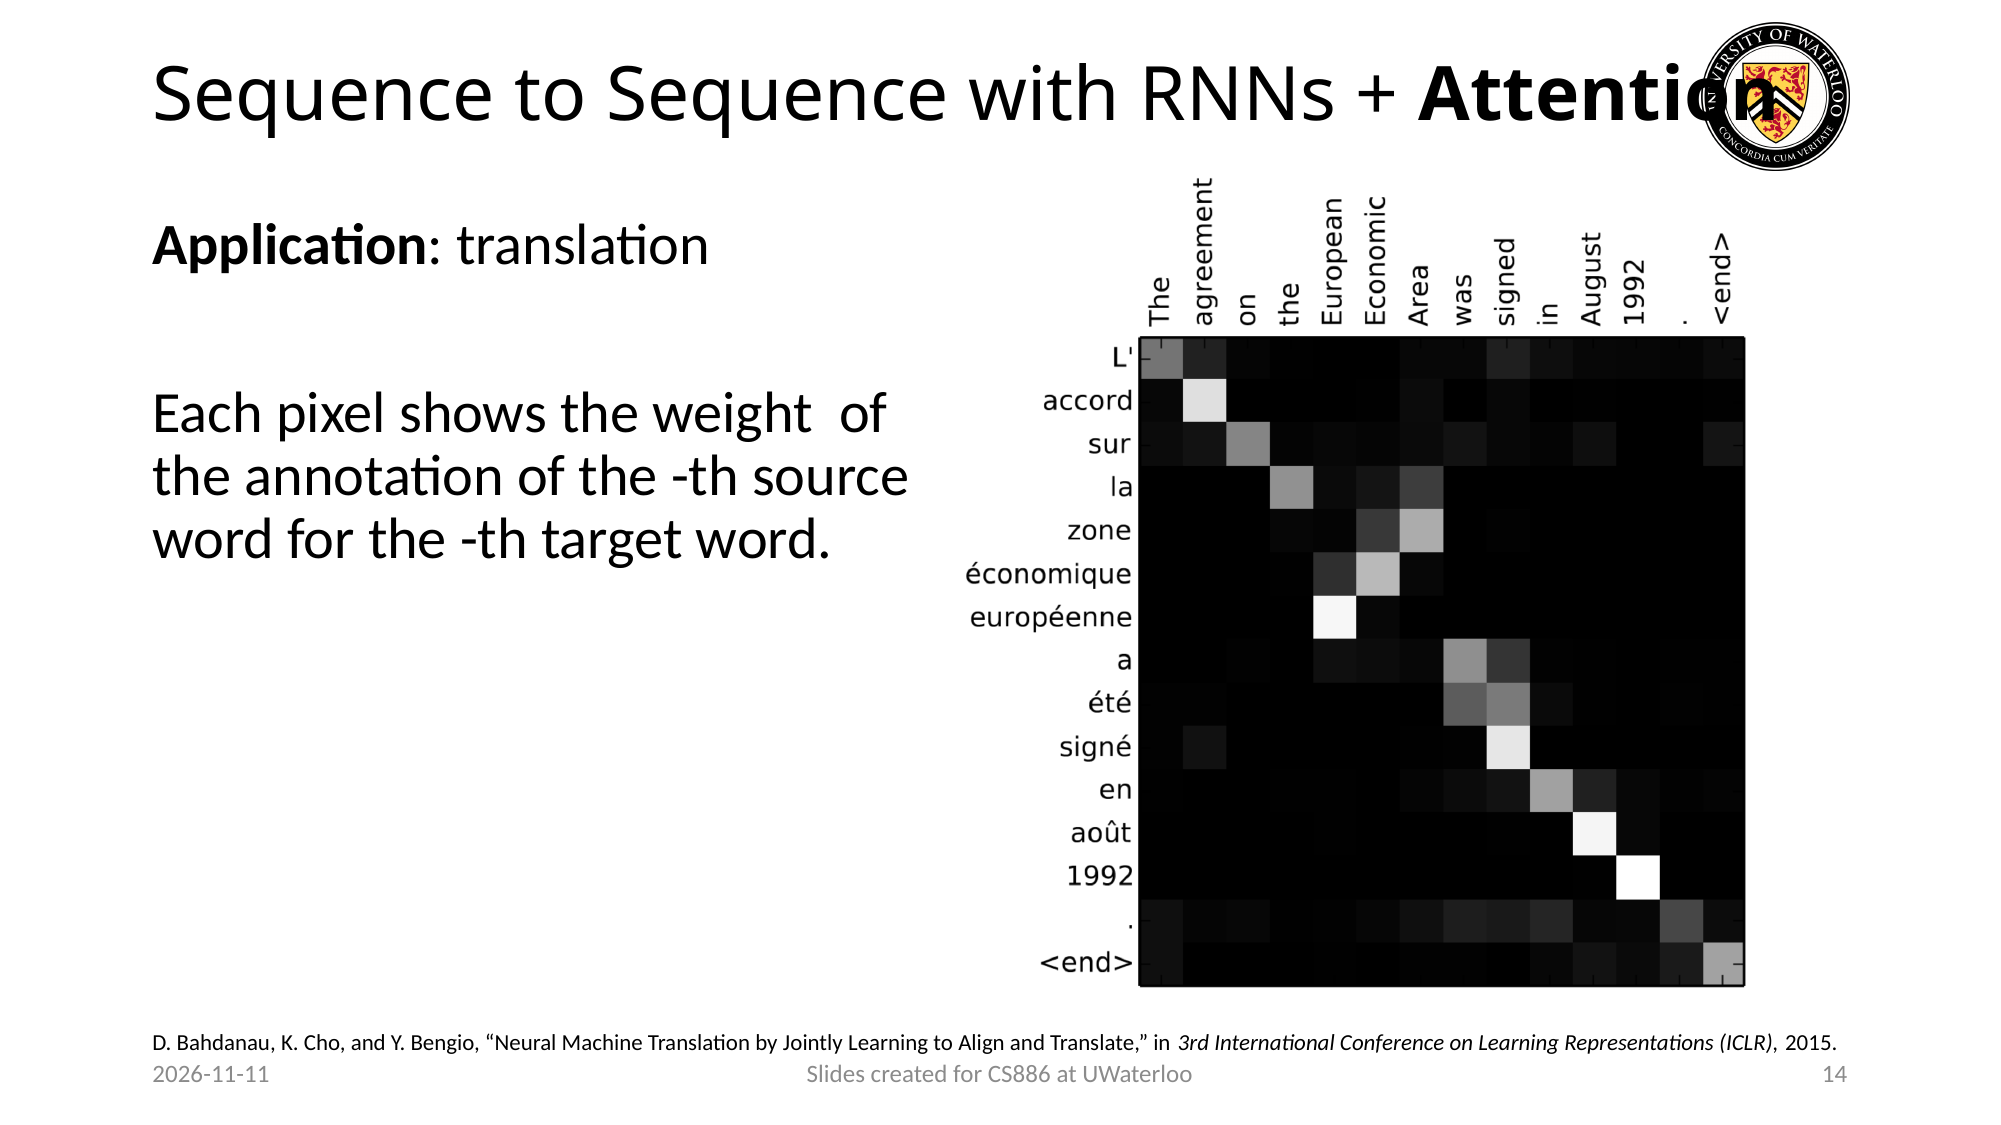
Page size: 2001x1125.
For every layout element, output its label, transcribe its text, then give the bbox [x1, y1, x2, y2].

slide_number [137, 1063, 588, 1103]
text_box D. Bahdanau, K. Cho, and Y. Bengio, “Neural Machine Translation by Jointly Learning to Align and Translate,” in 3rd International Conference on Learning Representations (ICLR), 2015. [137, 1020, 1928, 1063]
footer Slides created for CS886 at UWaterloo [662, 1063, 1338, 1103]
slide_number 14 [1412, 1063, 1863, 1103]
title Sequence to Sequence with RNNs + Attention [137, 22, 1863, 171]
picture [957, 170, 1760, 995]
